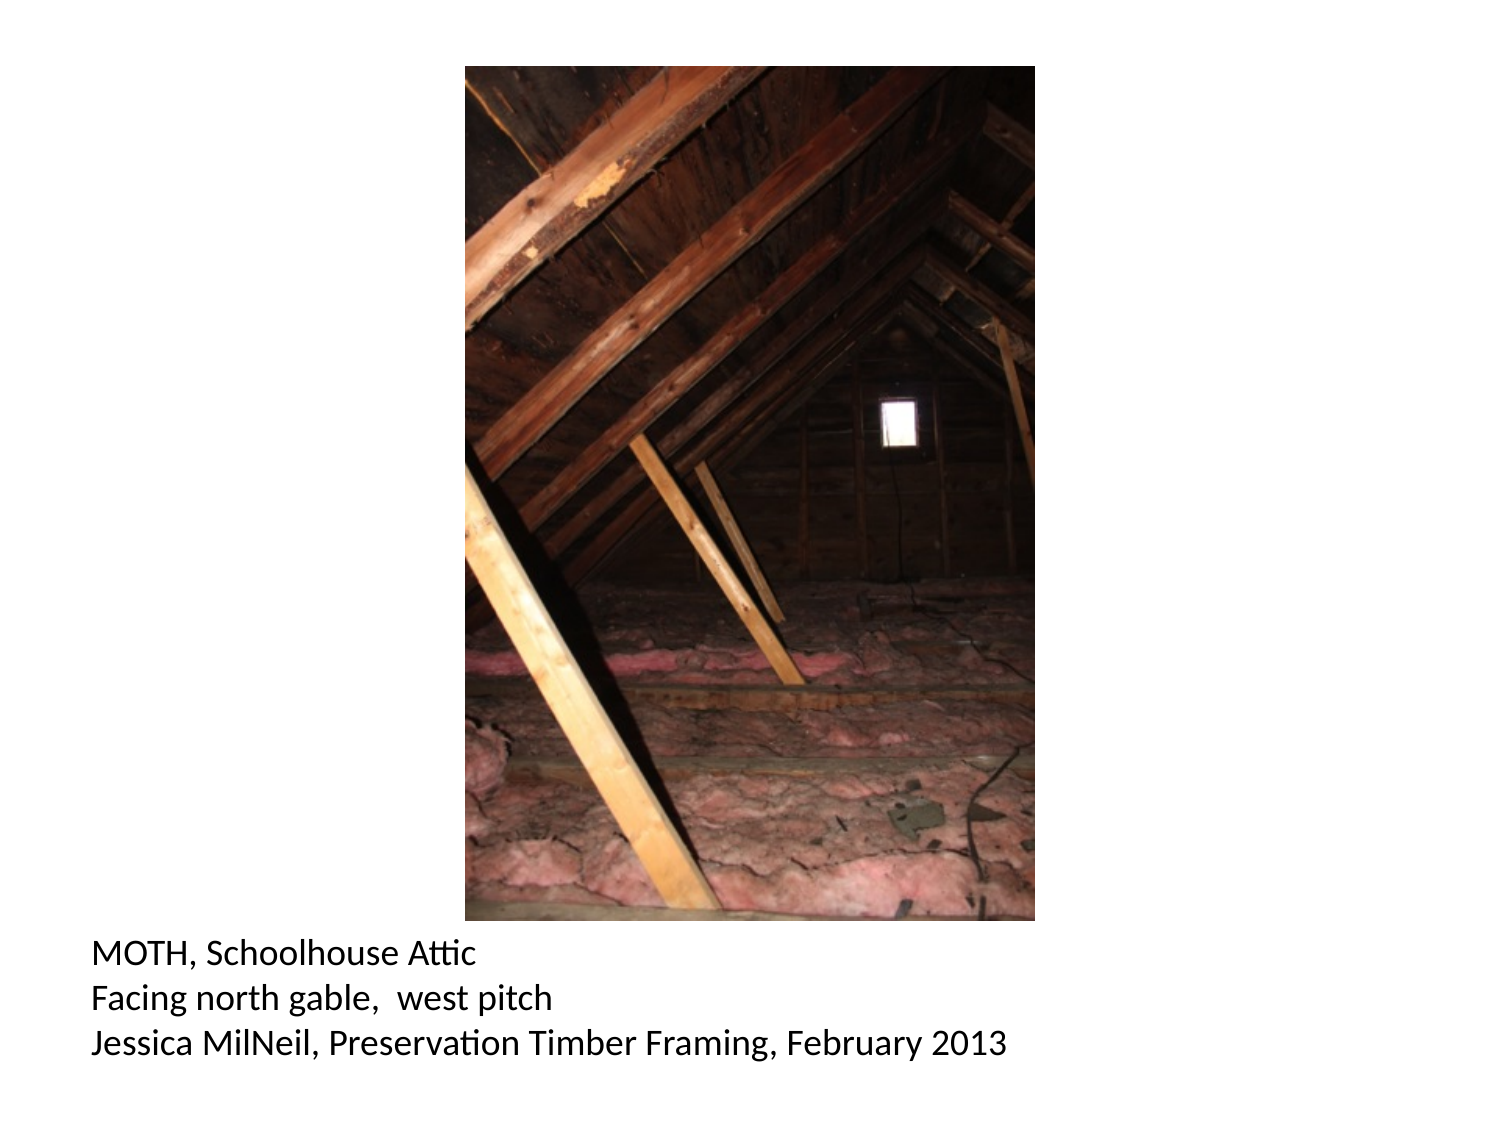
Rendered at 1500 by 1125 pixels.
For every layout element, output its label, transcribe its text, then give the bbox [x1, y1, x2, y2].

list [74, 65, 1426, 921]
title MOTH, Schoolhouse Attic Facing north gable, west pitch Jessica MilNeil, Preservation Timber Framing, February 2013 [76, 926, 1427, 1077]
